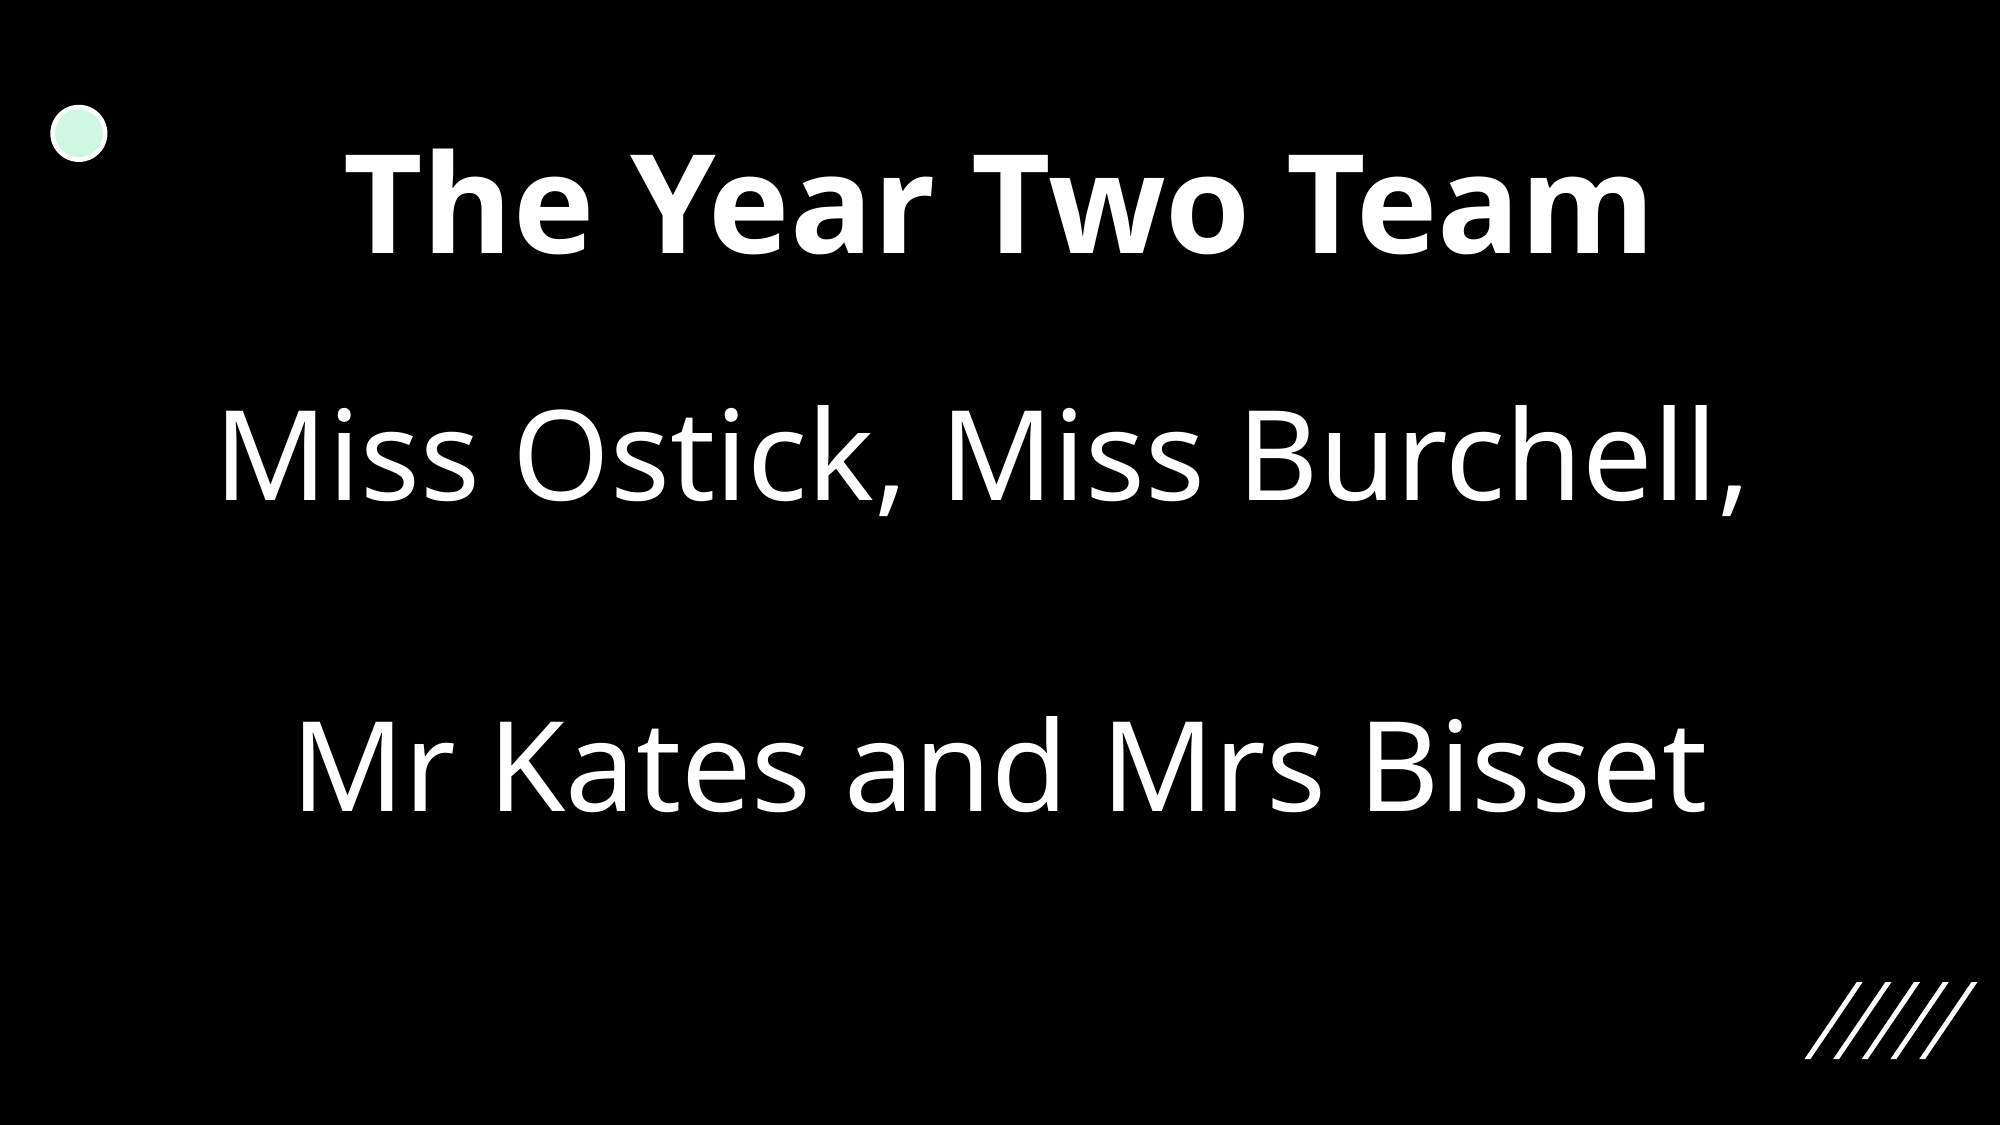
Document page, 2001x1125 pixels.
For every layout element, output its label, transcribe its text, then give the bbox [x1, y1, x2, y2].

title The Year Two Team [137, 59, 1863, 359]
list Miss Ostick, Miss Burchell, Mr Kates and Mrs Bisset [137, 384, 1863, 1014]
